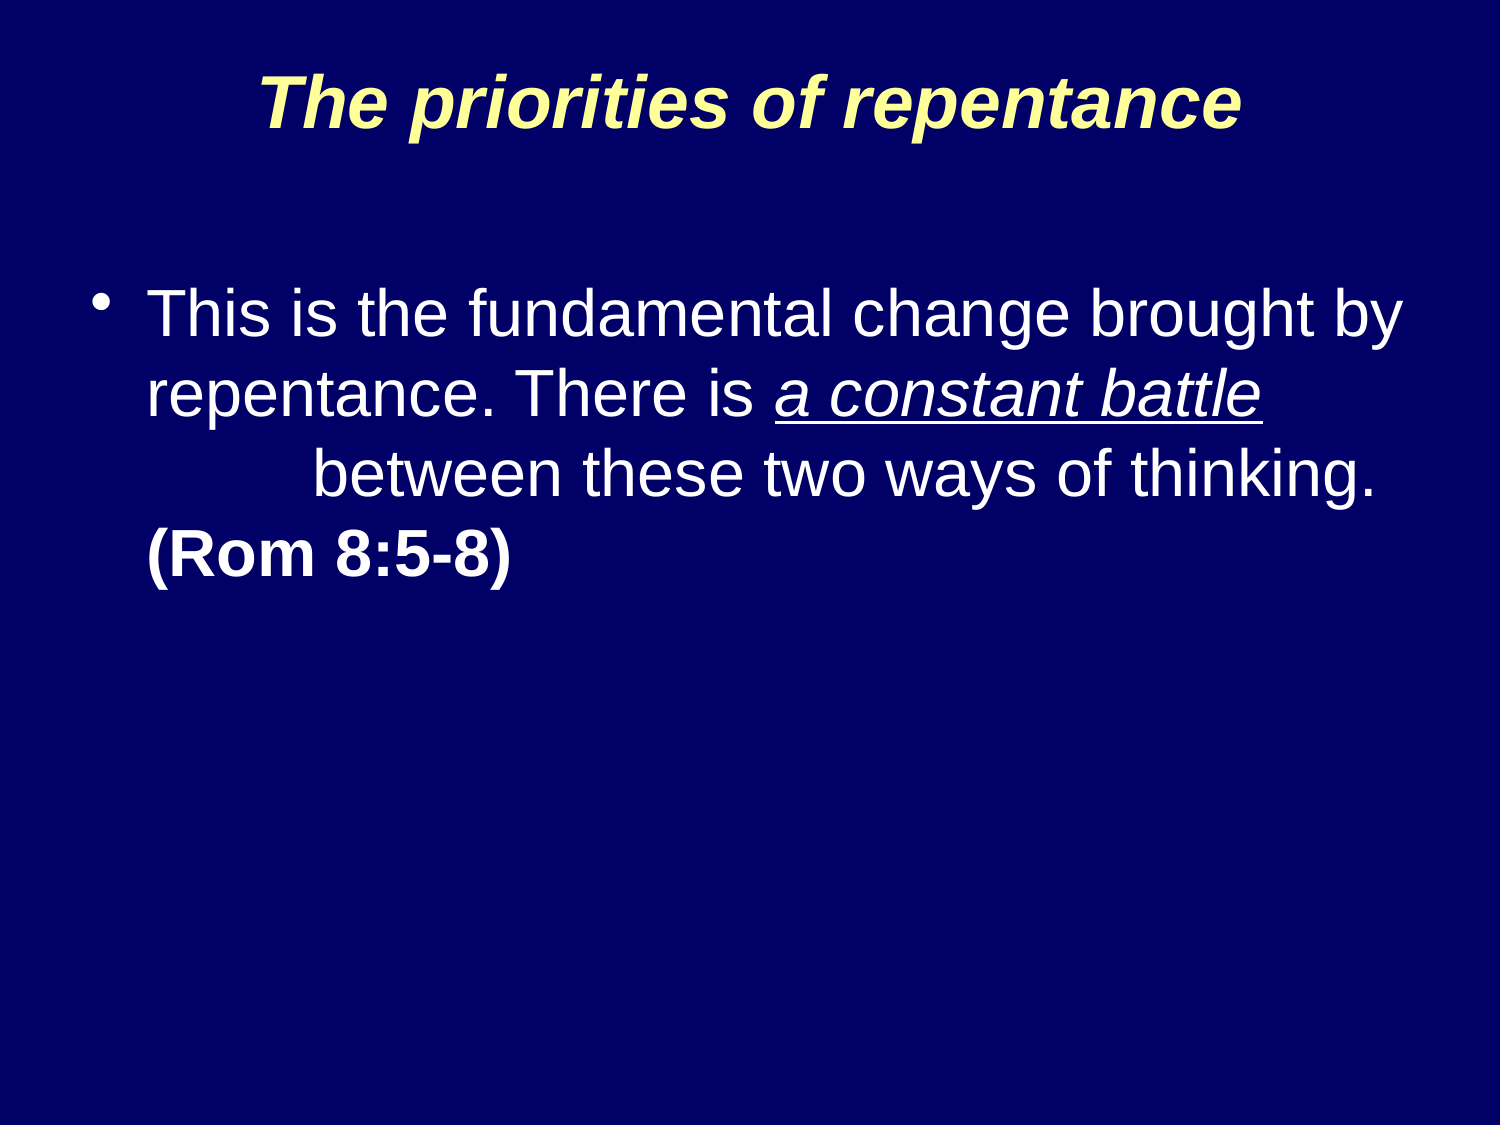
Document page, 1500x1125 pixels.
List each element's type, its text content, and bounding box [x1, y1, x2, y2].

title The priorities of repentance [75, 45, 1425, 233]
list This is the fundamental change brought by repentance. There is a constant battle between these two ways of thinking. (Rom 8:5-8) [75, 262, 1425, 1005]
